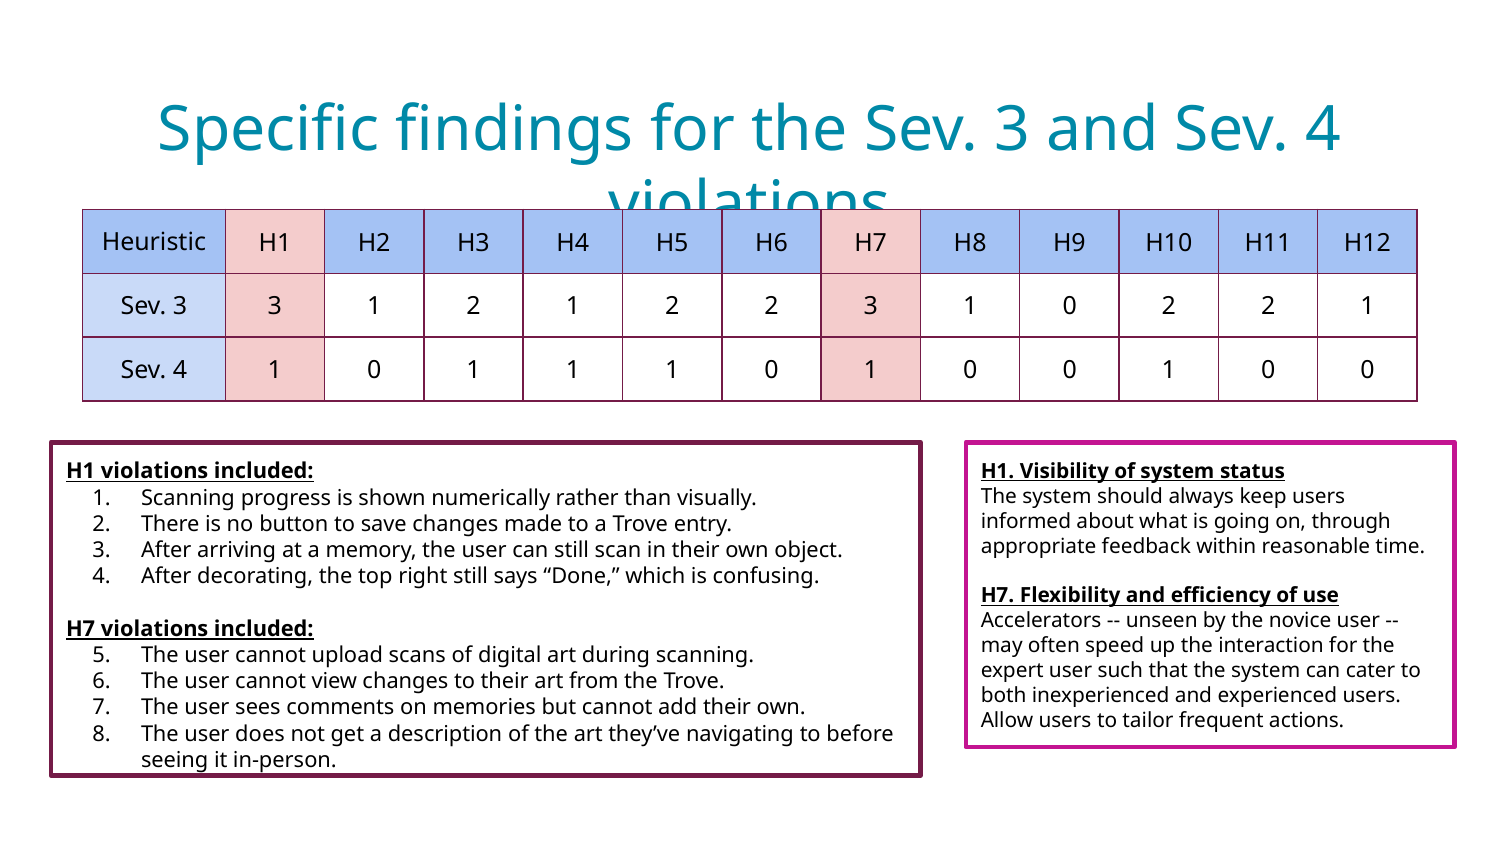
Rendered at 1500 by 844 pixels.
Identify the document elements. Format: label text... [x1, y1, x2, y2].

table_cell 1 [226, 338, 324, 400]
table_cell 0 [1020, 274, 1118, 336]
table_cell 1 [623, 338, 721, 400]
table_cell 0 [921, 338, 1019, 400]
table_cell 1 [822, 338, 920, 400]
table_header H6 [723, 210, 820, 273]
table_cell Sev. 3 [83, 274, 225, 336]
table_cell 2 [723, 274, 820, 336]
table_header H5 [623, 210, 721, 273]
table_header H11 [1219, 210, 1317, 273]
text_box H1. Visibility of system status The system should always keep users informed about what is going on, through appropriate feedback within reasonable time. H7. Flexibility and efficiency of use Accelerators -- unseen by the novice user -- may often speed up the interaction for the expert user such that the system can cater to both inexperienced and experienced users. Allow users to tailor frequent actions. [965, 442, 1455, 747]
table_header H10 [1120, 210, 1218, 273]
table_cell 2 [425, 274, 522, 336]
table_header H4 [524, 210, 622, 273]
table_header H12 [1318, 210, 1416, 273]
table_cell 0 [723, 338, 820, 400]
table_cell 2 [1219, 274, 1317, 336]
table_header H7 [822, 210, 920, 273]
table_cell 0 [1020, 338, 1118, 400]
table_cell 3 [226, 274, 324, 336]
table_header Heuristic [83, 210, 225, 273]
table_cell 2 [1120, 274, 1218, 336]
table_header H2 [325, 210, 423, 273]
table_header H8 [921, 210, 1019, 273]
table_cell 3 [822, 274, 920, 336]
table_cell 1 [425, 338, 522, 400]
table_header H9 [1020, 210, 1118, 273]
table_cell 1 [524, 338, 622, 400]
table_cell 2 [623, 274, 721, 336]
table_cell 1 [524, 274, 622, 336]
table_cell 0 [1318, 338, 1416, 400]
table_header H3 [425, 210, 522, 273]
table_cell 1 [921, 274, 1019, 336]
table_cell 1 [1120, 338, 1218, 400]
table_cell 0 [325, 338, 423, 400]
table_header H1 [226, 210, 324, 273]
title Specific findings for the Sev. 3 and Sev. 4 violations [51, 72, 1449, 167]
table_cell 0 [1219, 338, 1317, 400]
table_cell 1 [1318, 274, 1416, 336]
table_cell 1 [325, 274, 423, 336]
table_cell Sev. 4 [83, 338, 225, 400]
text_box H1 violations included: Scanning progress is shown numerically rather than visually. There is no button to save changes made to a Trove entry. After arriving at a memory, the user can still scan in their own object. After decorating, the top right still says “Done,” which is confusing. H7 violations included: The user cannot upload scans of digital art during scanning. The user cannot view changes to their art from the Trove. The user sees comments on memories but cannot add their own. The user does not get a description of the art they’ve navigating to before seeing it in-person. [51, 442, 921, 776]
